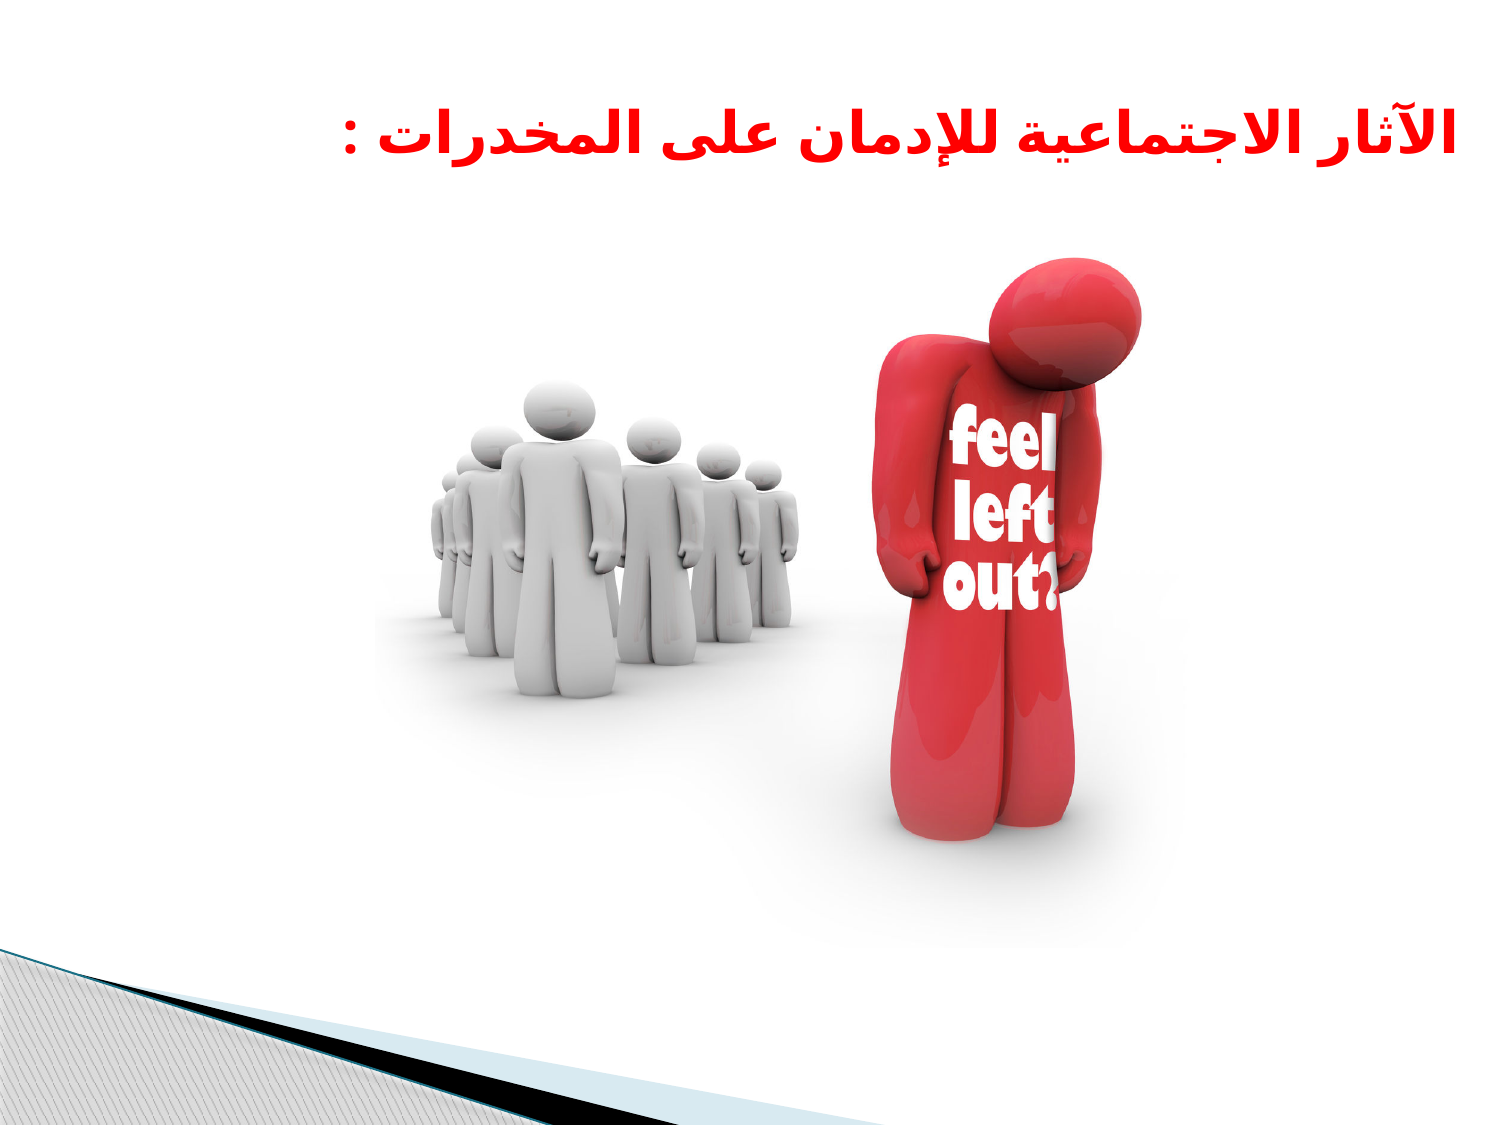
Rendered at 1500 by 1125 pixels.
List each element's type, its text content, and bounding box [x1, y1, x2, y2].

picture [374, 199, 1212, 949]
text_box الآثار الاجتماعية للإدمان على المخدرات : [37, 88, 1475, 213]
